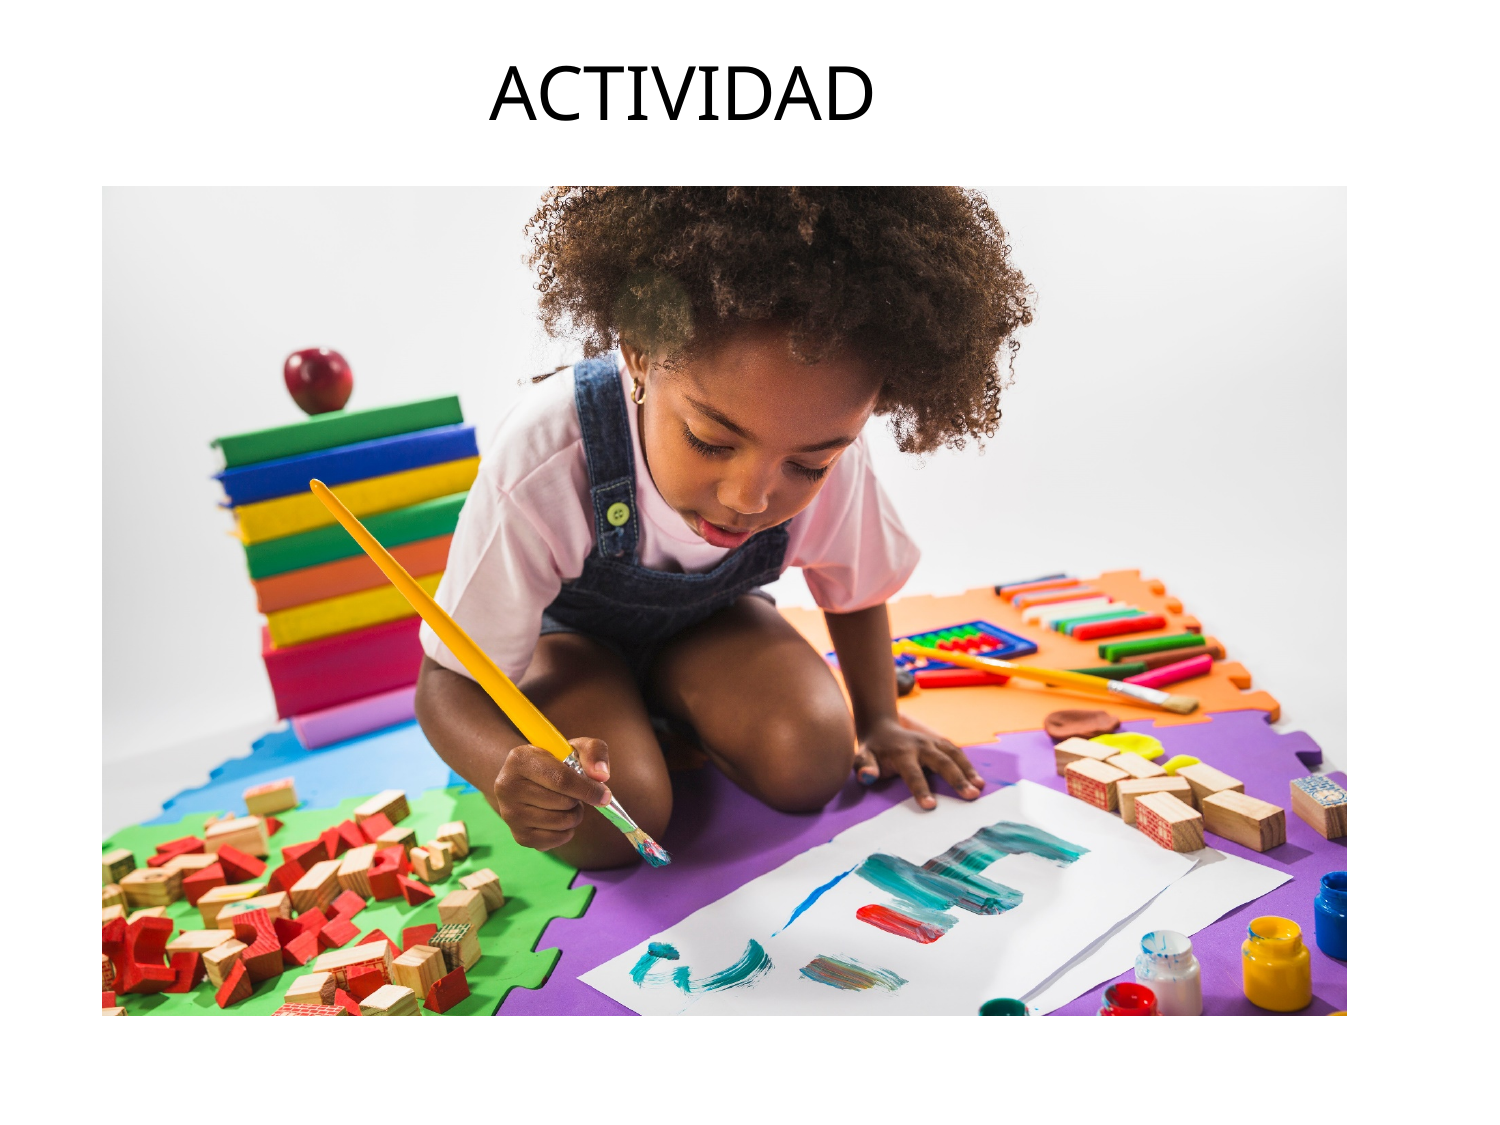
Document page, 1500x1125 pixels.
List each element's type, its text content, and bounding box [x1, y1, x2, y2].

picture [102, 185, 1347, 1016]
text_box ACTIVIDAD [474, 37, 1300, 143]
